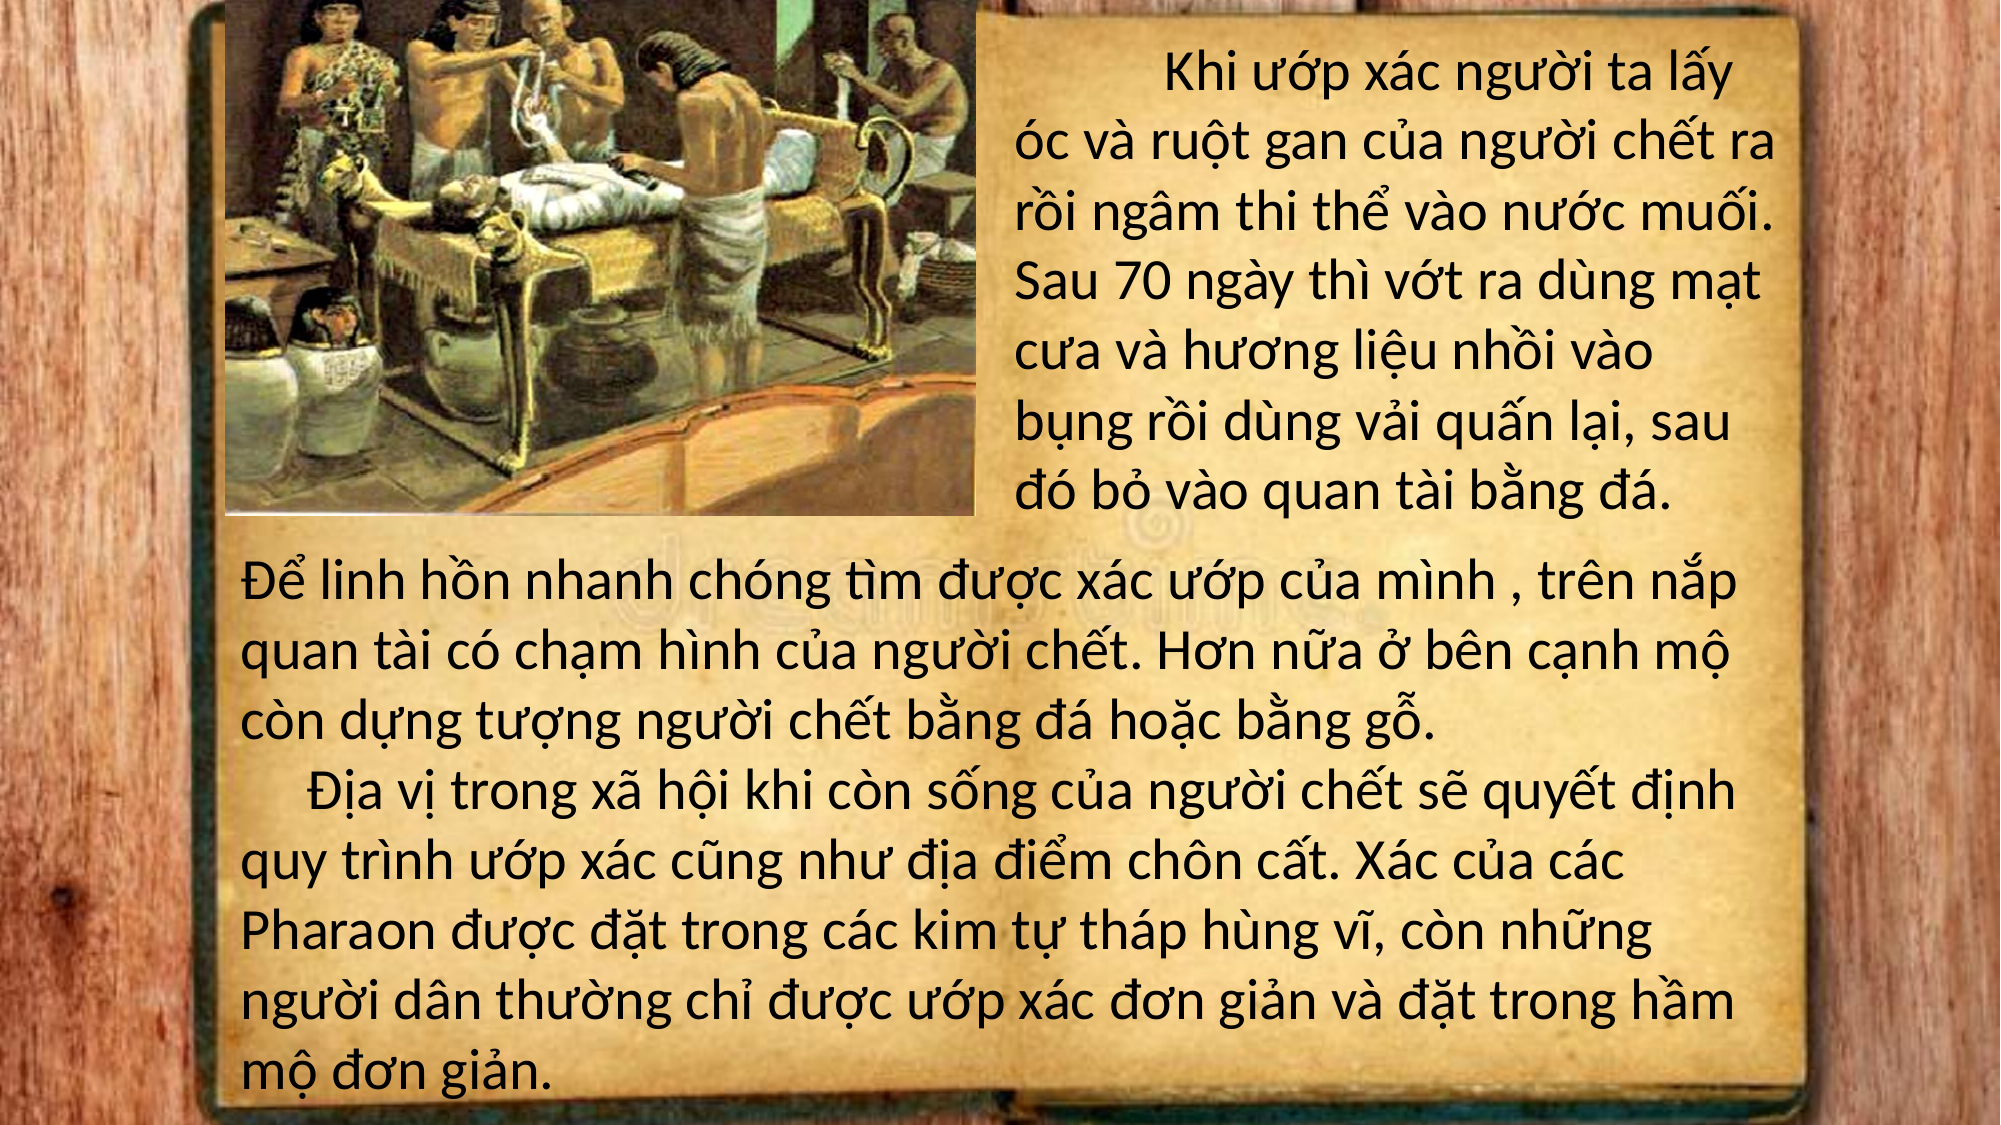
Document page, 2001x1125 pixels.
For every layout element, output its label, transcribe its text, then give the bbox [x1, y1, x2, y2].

text_box Để linh hồn nhanh chóng tìm được xác ướp của mình , trên nắp quan tài có chạm hình của người chết. Hơn nữa ở bên cạnh mộ còn dựng tượng người chết bằng đá hoặc bằng gỗ. Địa vị trong xã hội khi còn sống của người chết sẽ quyết định quy trình ướp xác cũng như địa điểm chôn cất. Xác của các Pharaon được đặt trong các kim tự tháp hùng vĩ, còn những người dân thường chỉ được ướp xác đơn giản và đặt trong hầm mộ đơn giản. [225, 534, 1799, 1109]
picture [0, 0, 2000, 1125]
text_box Khi ướp xác người ta lấy óc và ruột gan của người chết ra rồi ngâm thi thể vào nước muối. Sau 70 ngày thì vớt ra dùng mạt cưa và hương liệu nhồi vào bụng rồi dùng vải quấn lại, sau đó bỏ vào quan tài bằng đá. [999, 24, 1799, 529]
